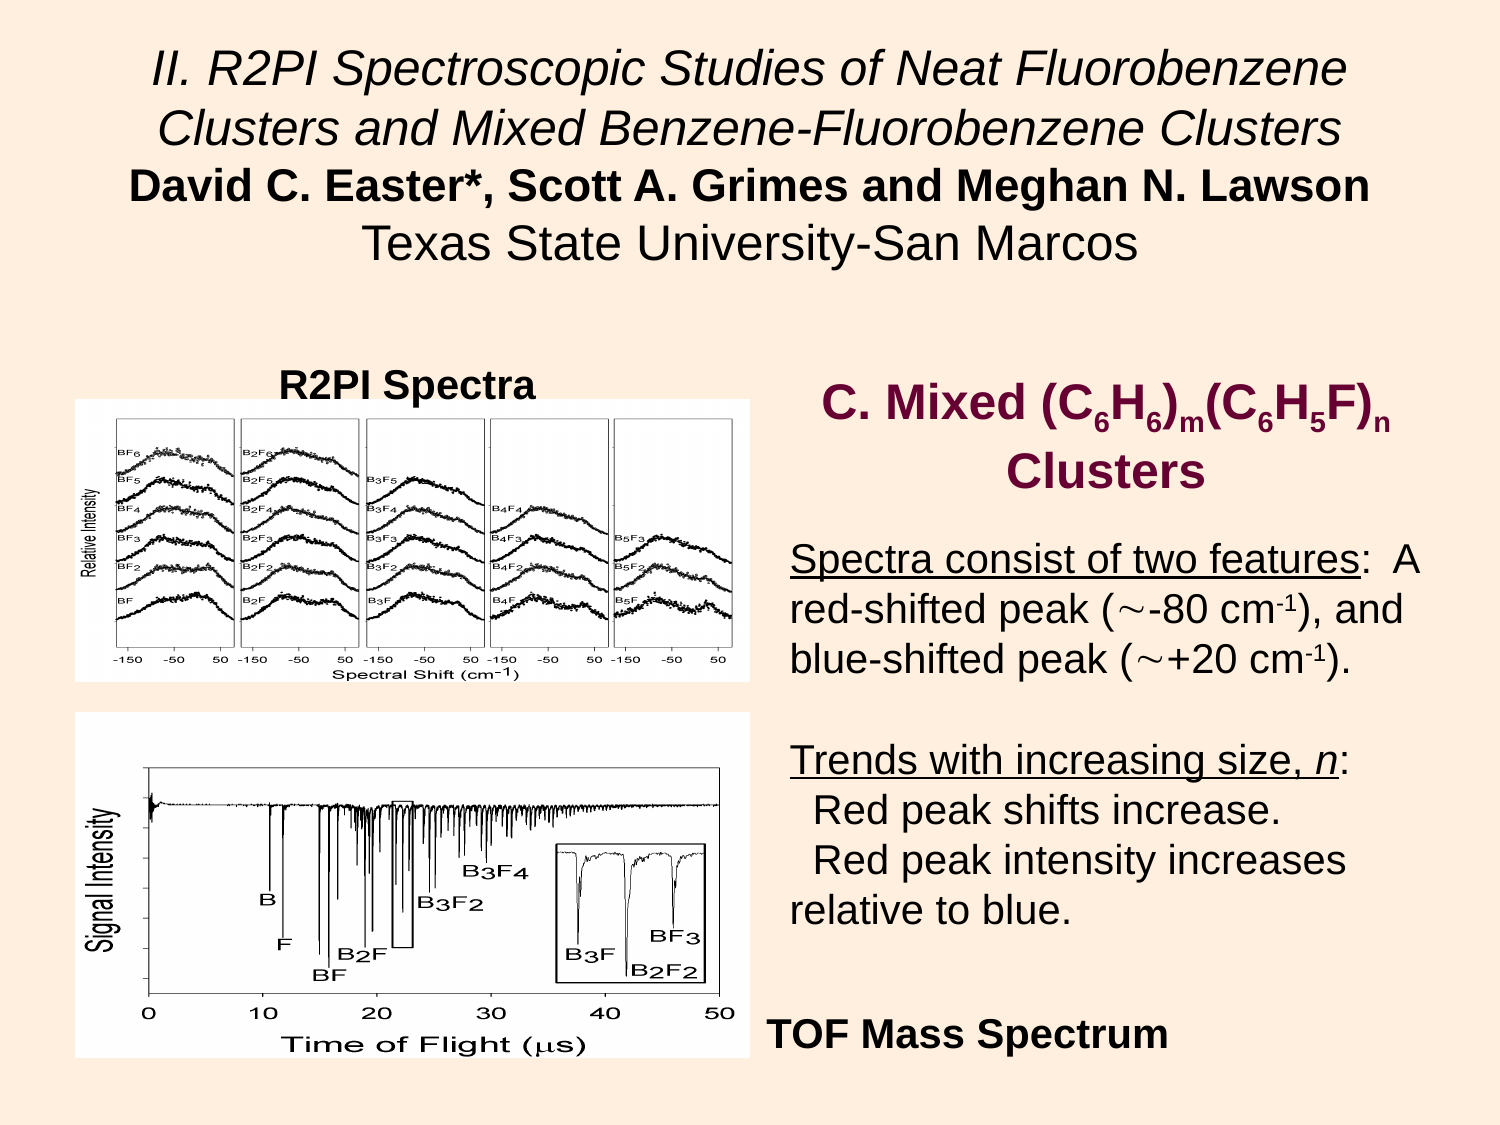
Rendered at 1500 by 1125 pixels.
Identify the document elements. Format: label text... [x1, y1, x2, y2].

text_box TOF Mass Spectrum [751, 999, 1185, 1065]
picture [74, 712, 751, 1058]
picture [74, 399, 751, 682]
text_box Spectra consist of two features: A red-shifted peak (-80 cm-1), and blue-shifted peak (+20 cm-1). Trends with increasing size, n: Red peak shifts increase. Red peak intensity increases relative to blue. [774, 524, 1463, 940]
text_box II. R2PI Spectroscopic Studies of Neat Fluorobenzene Clusters and Mixed Benzene-Fluorobenzene Clusters David C. Easter*, Scott A. Grimes and Meghan N. Lawson Texas State University-San Marcos [66, 28, 1434, 278]
text_box R2PI Spectra [263, 350, 551, 398]
text_box C. Mixed (C6H6)m(C6H5F)n Clusters [762, 362, 1450, 506]
